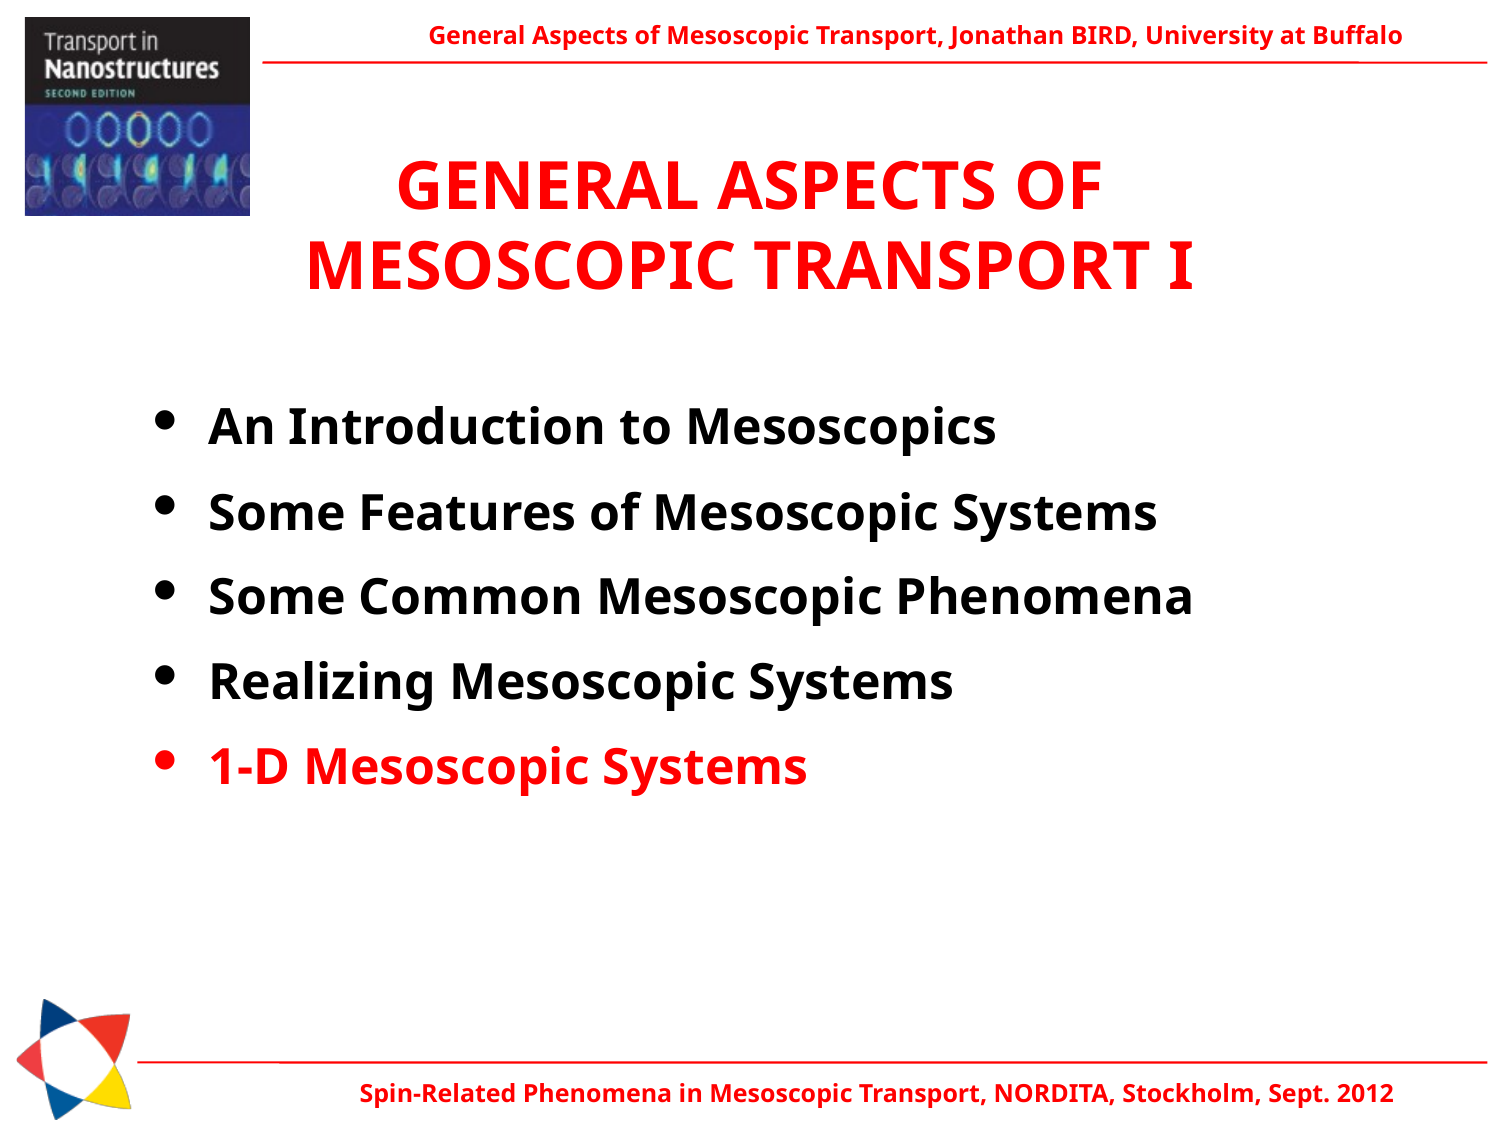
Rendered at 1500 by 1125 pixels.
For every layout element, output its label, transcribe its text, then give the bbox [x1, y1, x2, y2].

text_box GENERAL ASPECTS OF MESOSCOPIC TRANSPORT I [289, 135, 1211, 311]
picture [16, 999, 138, 1120]
picture [24, 17, 250, 216]
text_box An Introduction to Mesoscopics Some Features of Mesoscopic Systems Some Common Mesoscopic Phenomena Realizing Mesoscopic Systems 1-D Mesoscopic Systems [137, 387, 1210, 888]
